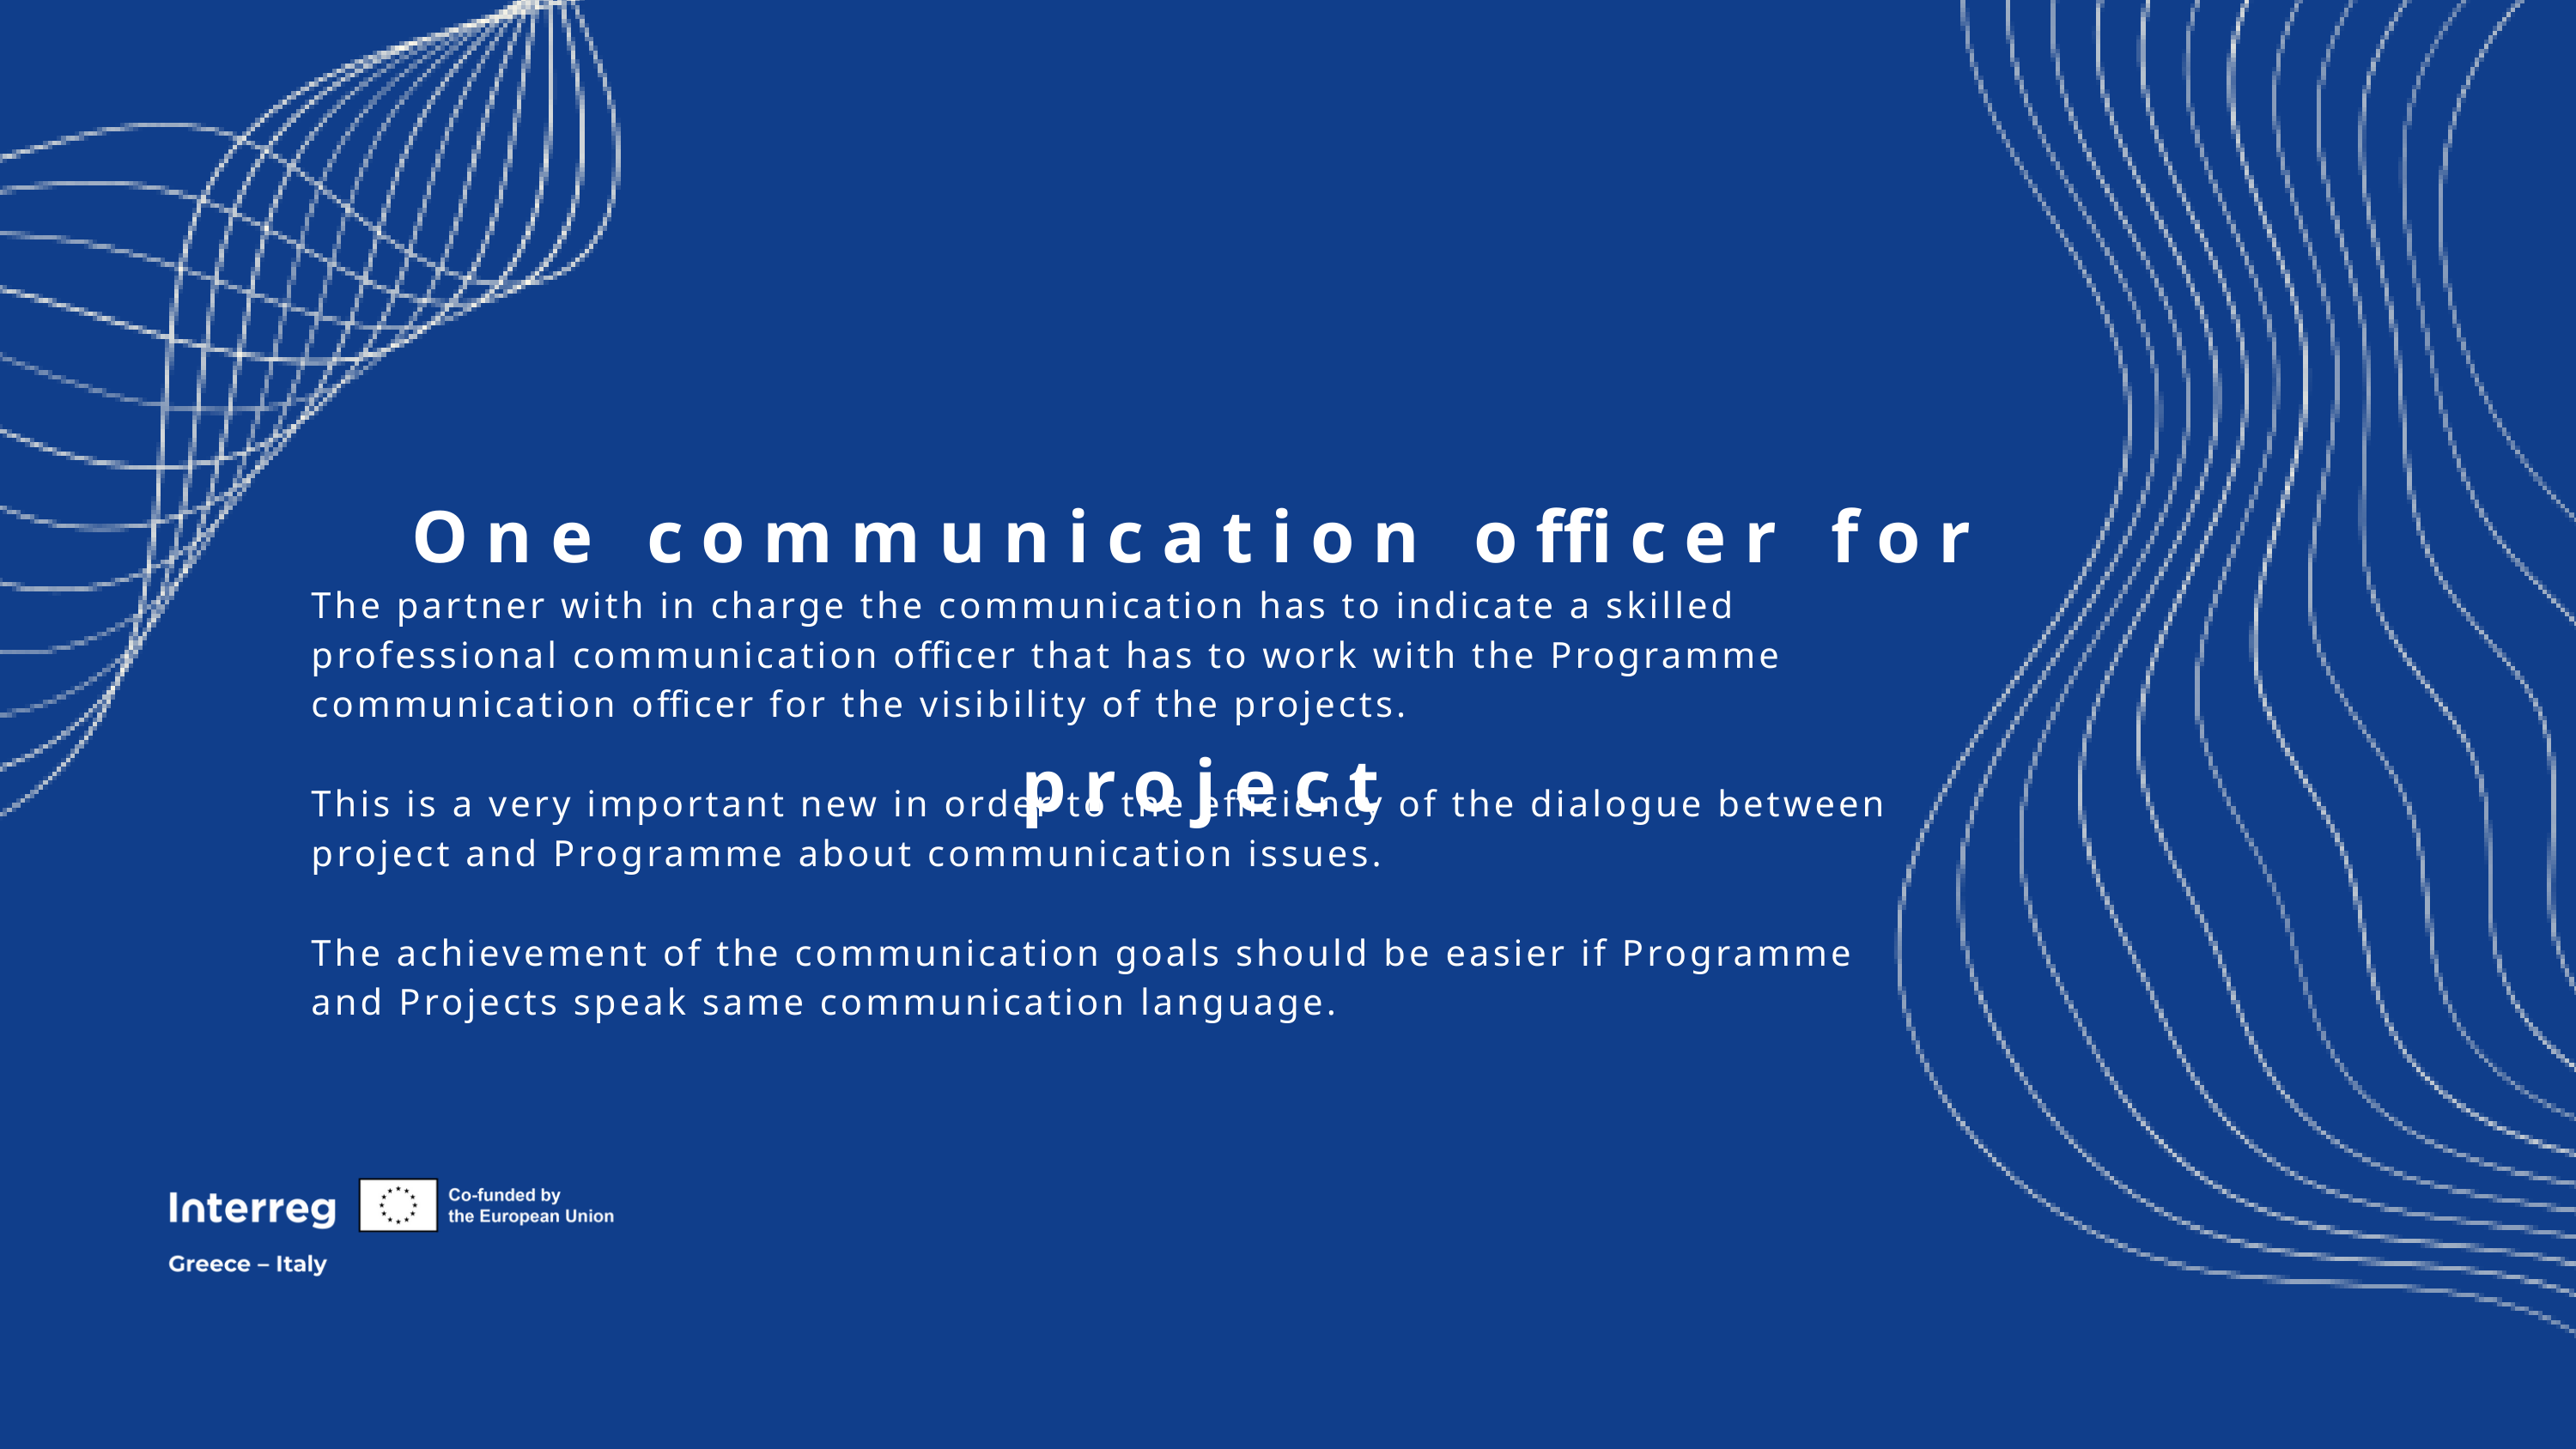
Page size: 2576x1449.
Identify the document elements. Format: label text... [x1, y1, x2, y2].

text_box [144, 1155, 640, 1304]
text_box [0, 0, 1081, 844]
text_box One communication officer for project [287, 327, 1893, 827]
text_box The partner with in charge the communication has to indicate a skilled professional communication officer that has to work with the Programme communication officer for the visibility of the projects. This is a very important new in order to the efficiency of the dialogue between project and Programme about communication issues. The achievement of the communication goals should be easier if Programme and Projects speak same communication language. [311, 575, 1911, 1023]
text_box [1893, 0, 2576, 1449]
